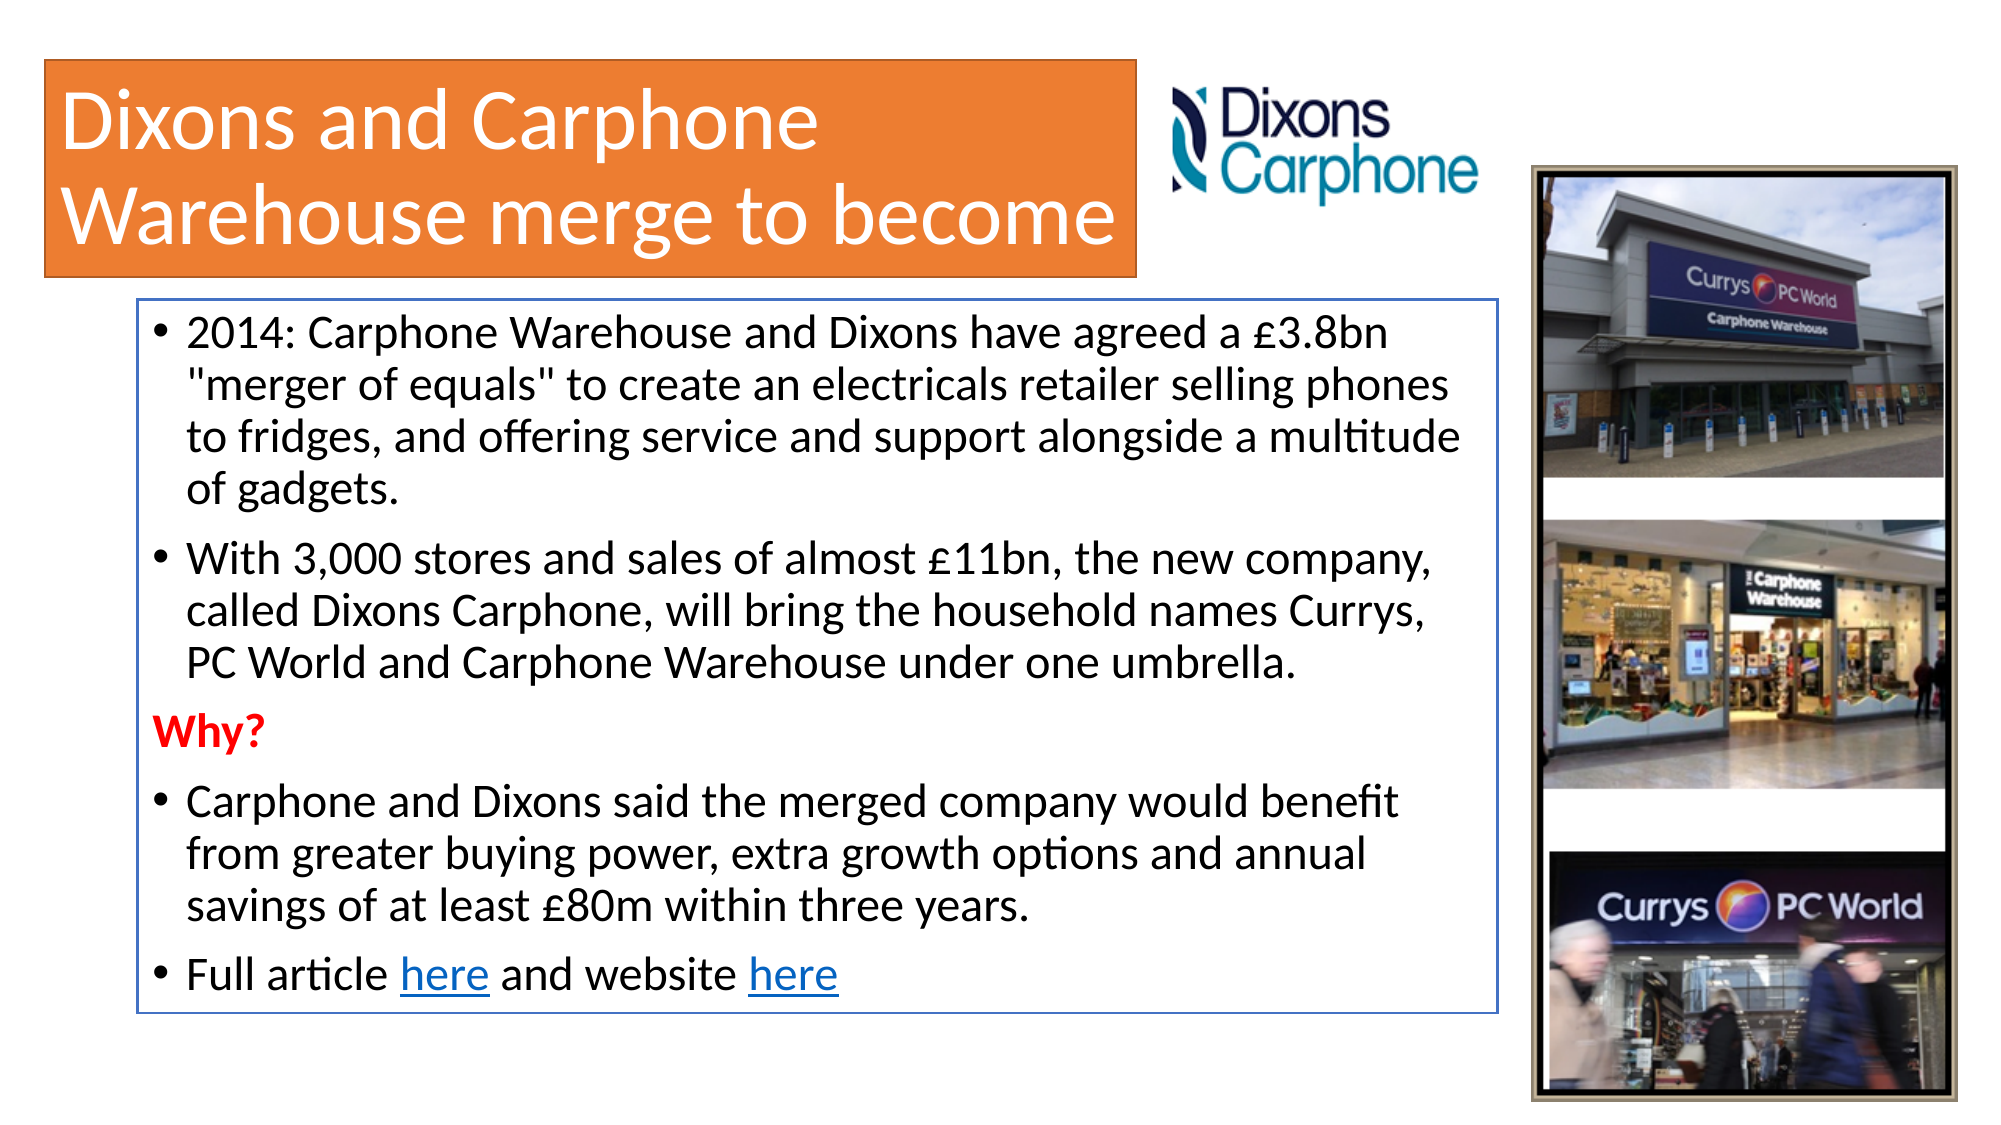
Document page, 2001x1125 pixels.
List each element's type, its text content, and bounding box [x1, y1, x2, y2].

list 2014: Carphone Warehouse and Dixons have agreed a £3.8bn "merger of equals" to create an electricals retailer selling phones to fridges, and offering service and support alongside a multitude of gadgets. With 3,000 stores and sales of almost £11bn, the new company, called Dixons Carphone, will bring the household names Currys, PC World and Carphone Warehouse under one umbrella. Why? Carphone and Dixons said the merged company would benefit from greater buying power, extra growth options and annual savings of at least £80m within three years. Full article here and website here [136, 298, 1499, 1014]
title Dixons and Carphone Warehouse merge to become [44, 59, 1137, 278]
picture [1142, 81, 1515, 227]
picture [1531, 165, 1958, 1102]
